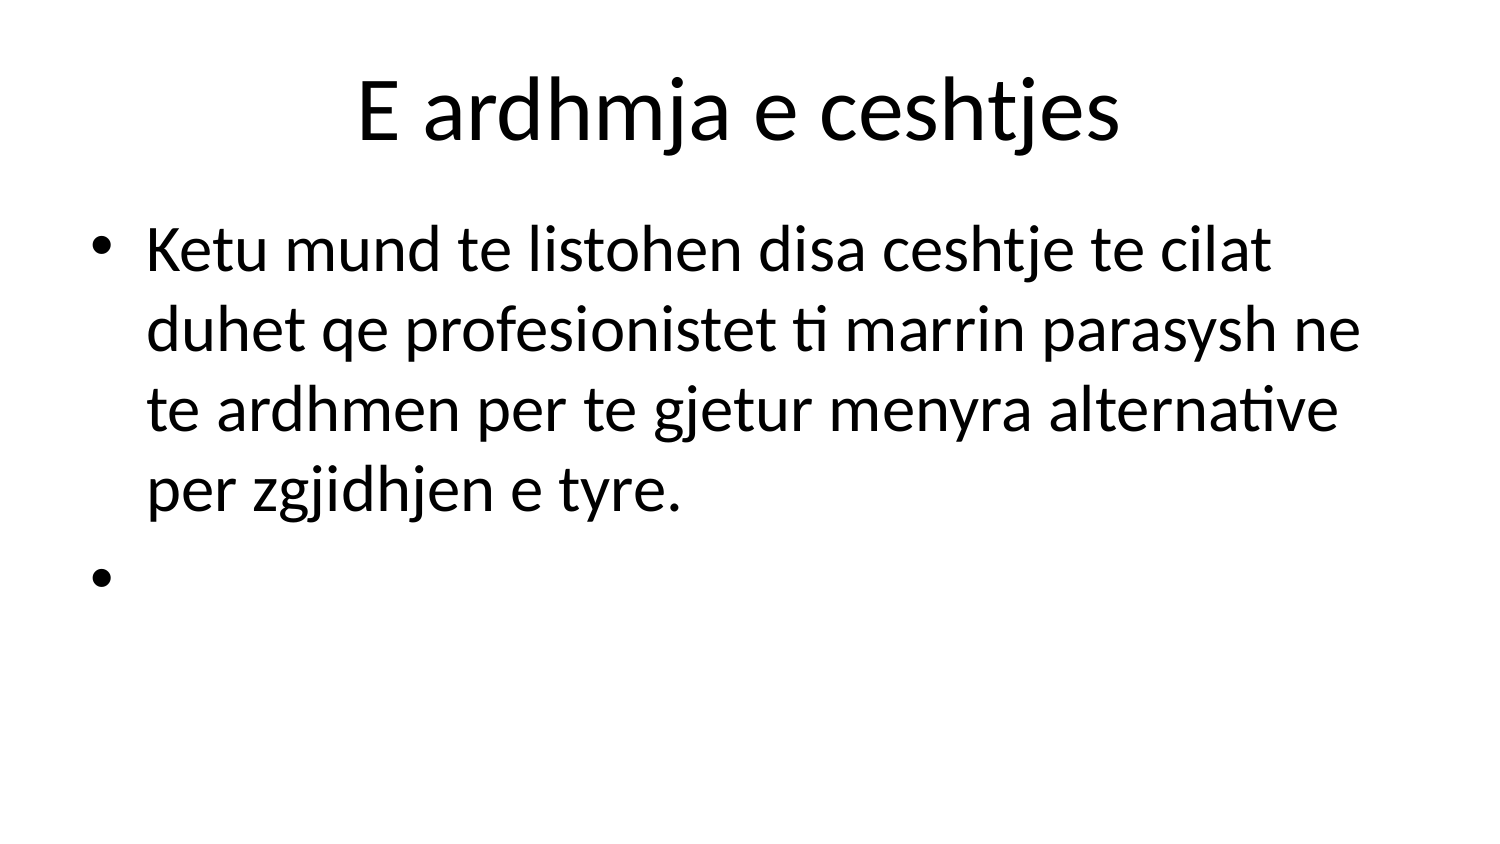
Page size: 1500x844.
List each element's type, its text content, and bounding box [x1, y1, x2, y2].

title E ardhmja e ceshtjes [75, 33, 1425, 175]
list Ketu mund te listohen disa ceshtje te cilat duhet qe profesionistet ti marrin parasysh ne te ardhmen per te gjetur menyra alternative per zgjidhjen e tyre. [75, 196, 1425, 754]
